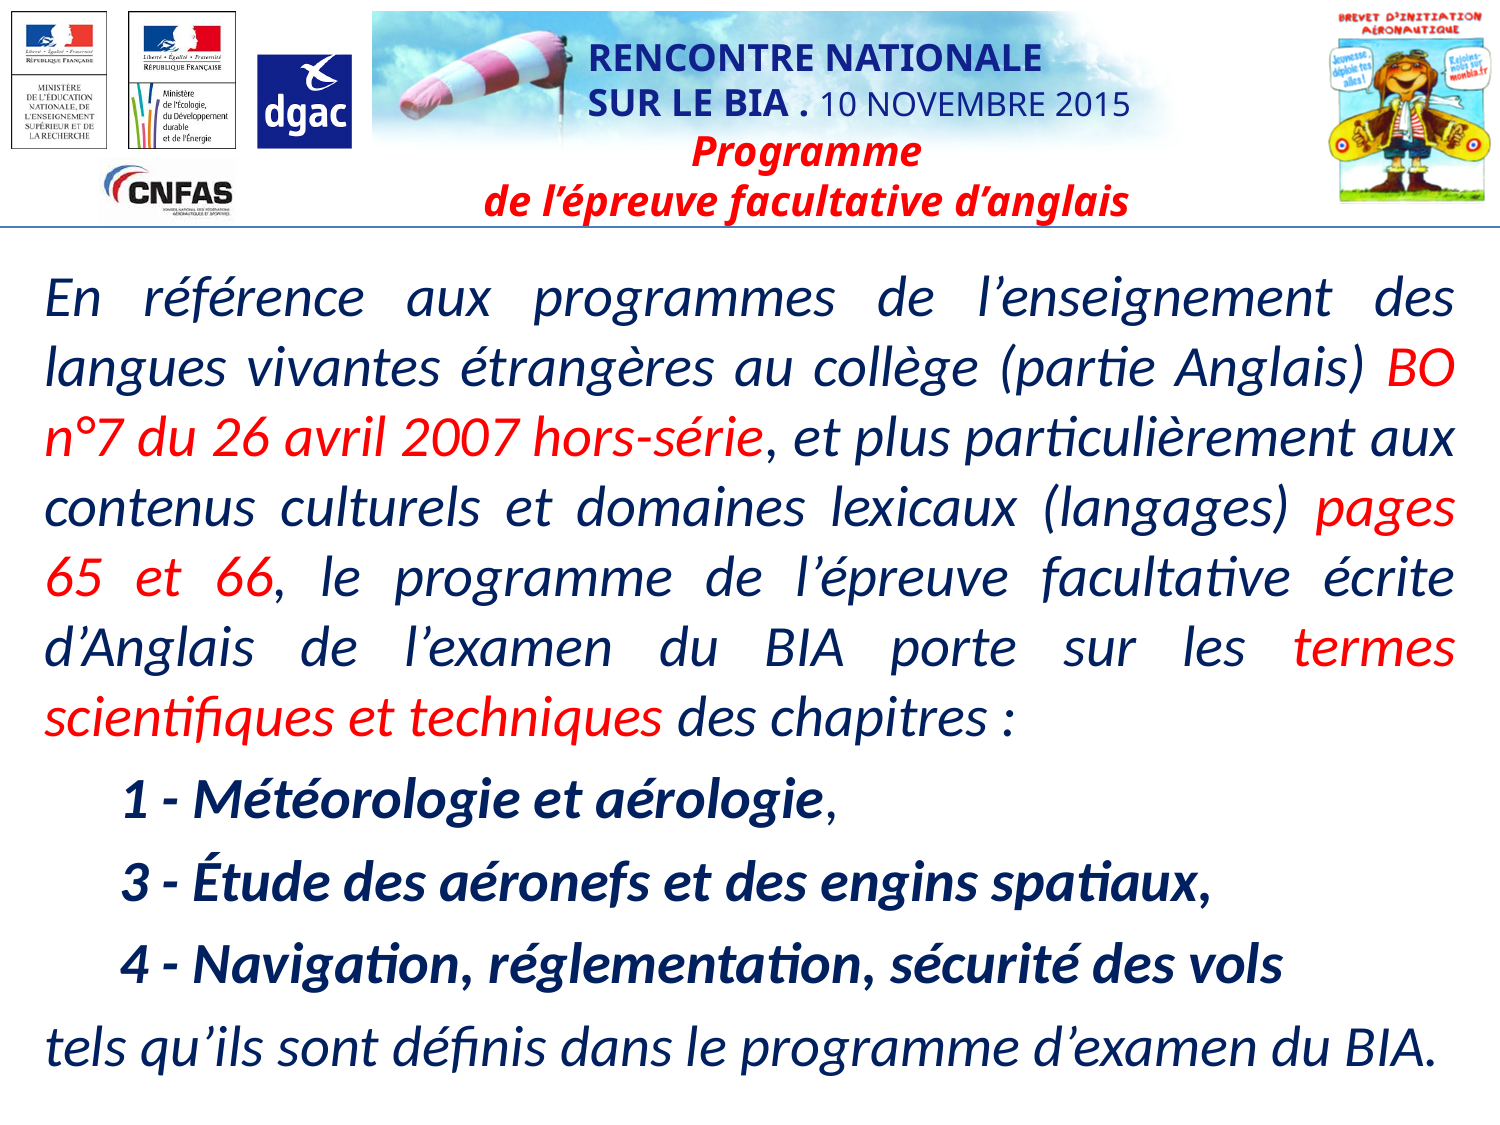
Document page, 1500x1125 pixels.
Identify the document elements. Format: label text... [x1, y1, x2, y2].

picture [372, 11, 1291, 190]
text_box En référence aux programmes de l’enseignement des langues vivantes étrangères au collège (partie Anglais) BO n°7 du 26 avril 2007 hors-série, et plus particulièrement aux contenus culturels et domaines lexicaux (langages) pages 65 et 66, le programme de l’épreuve facultative écrite d’Anglais de l’examen du BIA porte sur les termes scientifiques et techniques des chapitres : 1 - Météorologie et aérologie, 3 - Étude des aéronefs et des engins spatiaux, 4 - Navigation, réglementation, sécurité des vols tels qu’ils sont définis dans le programme d’examen du BIA. [29, 250, 1471, 1086]
picture [128, 11, 236, 149]
picture [1323, 11, 1500, 204]
picture [257, 54, 352, 149]
picture [99, 158, 236, 225]
picture [11, 11, 107, 149]
text_box Programme de l’épreuve facultative d’anglais [468, 117, 1147, 233]
